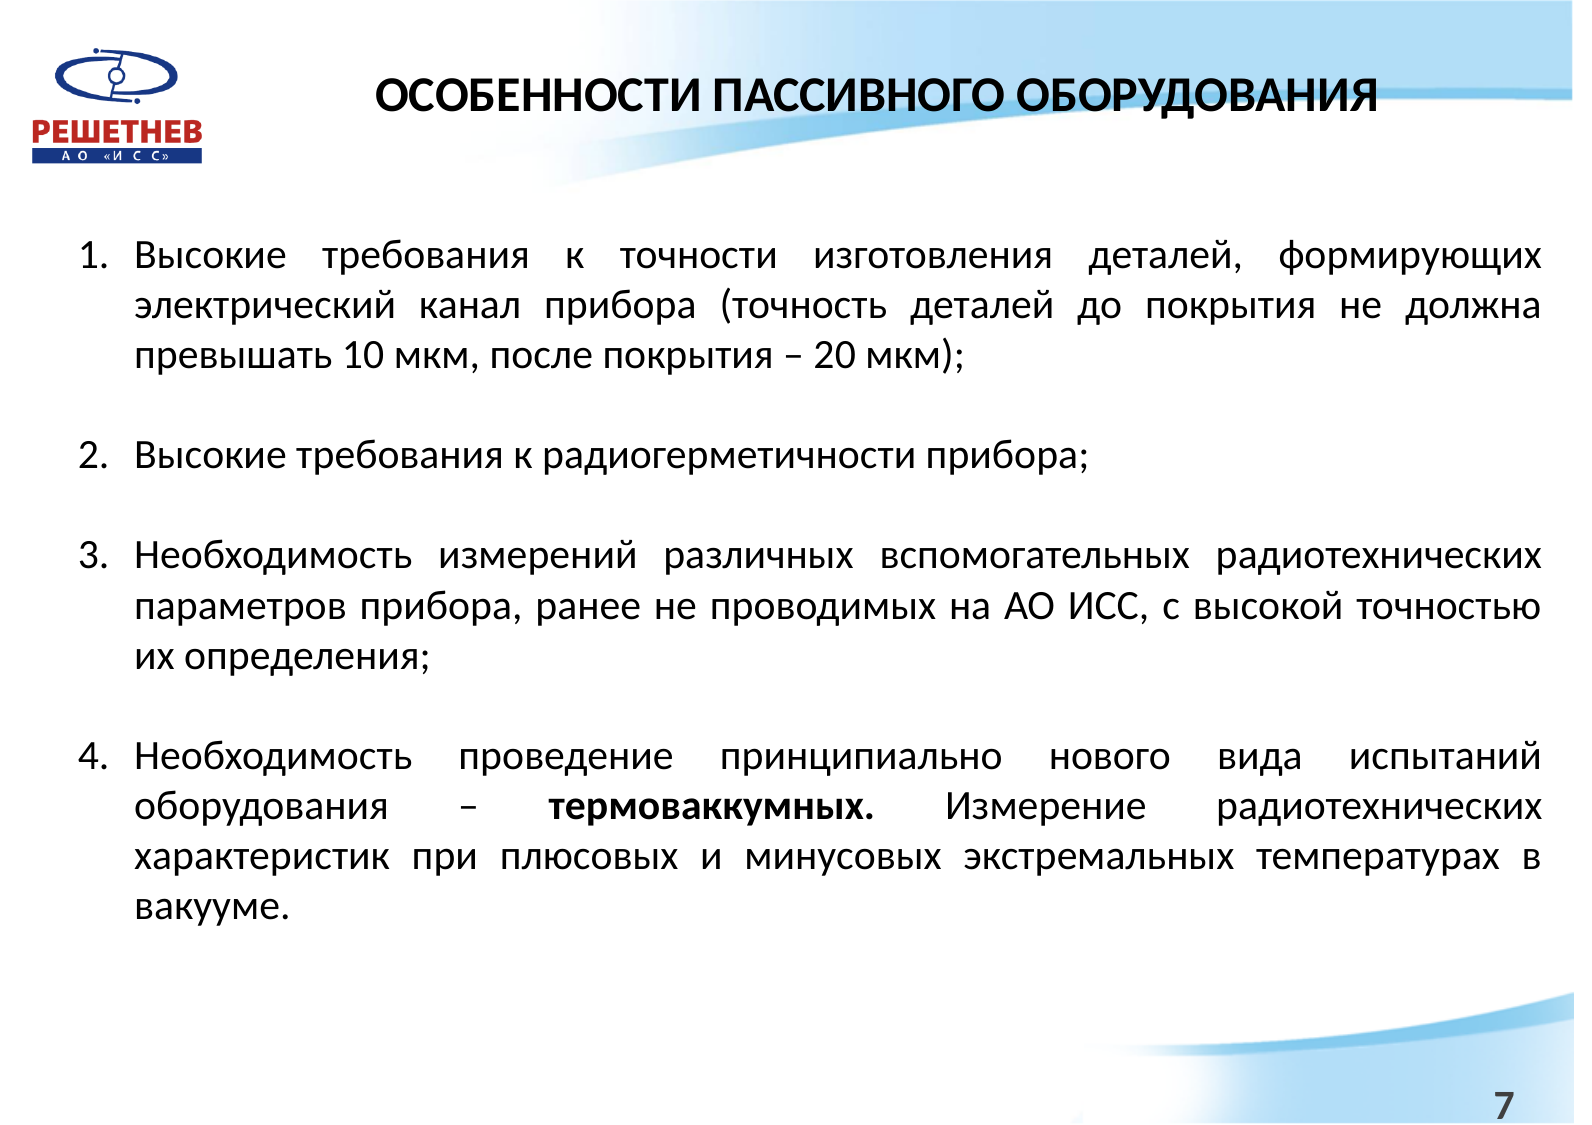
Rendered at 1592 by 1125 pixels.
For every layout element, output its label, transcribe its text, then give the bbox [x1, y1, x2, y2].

text_box Высокие требования к точности изготовления деталей, формирующих электрический канал прибора (точность деталей до покрытия не должна превышать 10 мкм, после покрытия – 20 мкм); Высокие требования к радиогерметичности прибора; Необходимость измерений различных вспомогательных радиотехнических параметров прибора, ранее не проводимых на АО ИСС, с высокой точностью их определения; Необходимость проведение принципиально нового вида испытаний оборудования – термоваккумных. Измерение радиотехнических характеристик при плюсовых и минусовых экстремальных температурах в вакууме. [63, 219, 1558, 935]
slide_number 7 [1478, 1070, 1591, 1124]
picture [30, 0, 1574, 1125]
title Особенности пассивного оборудования [162, 54, 1592, 173]
